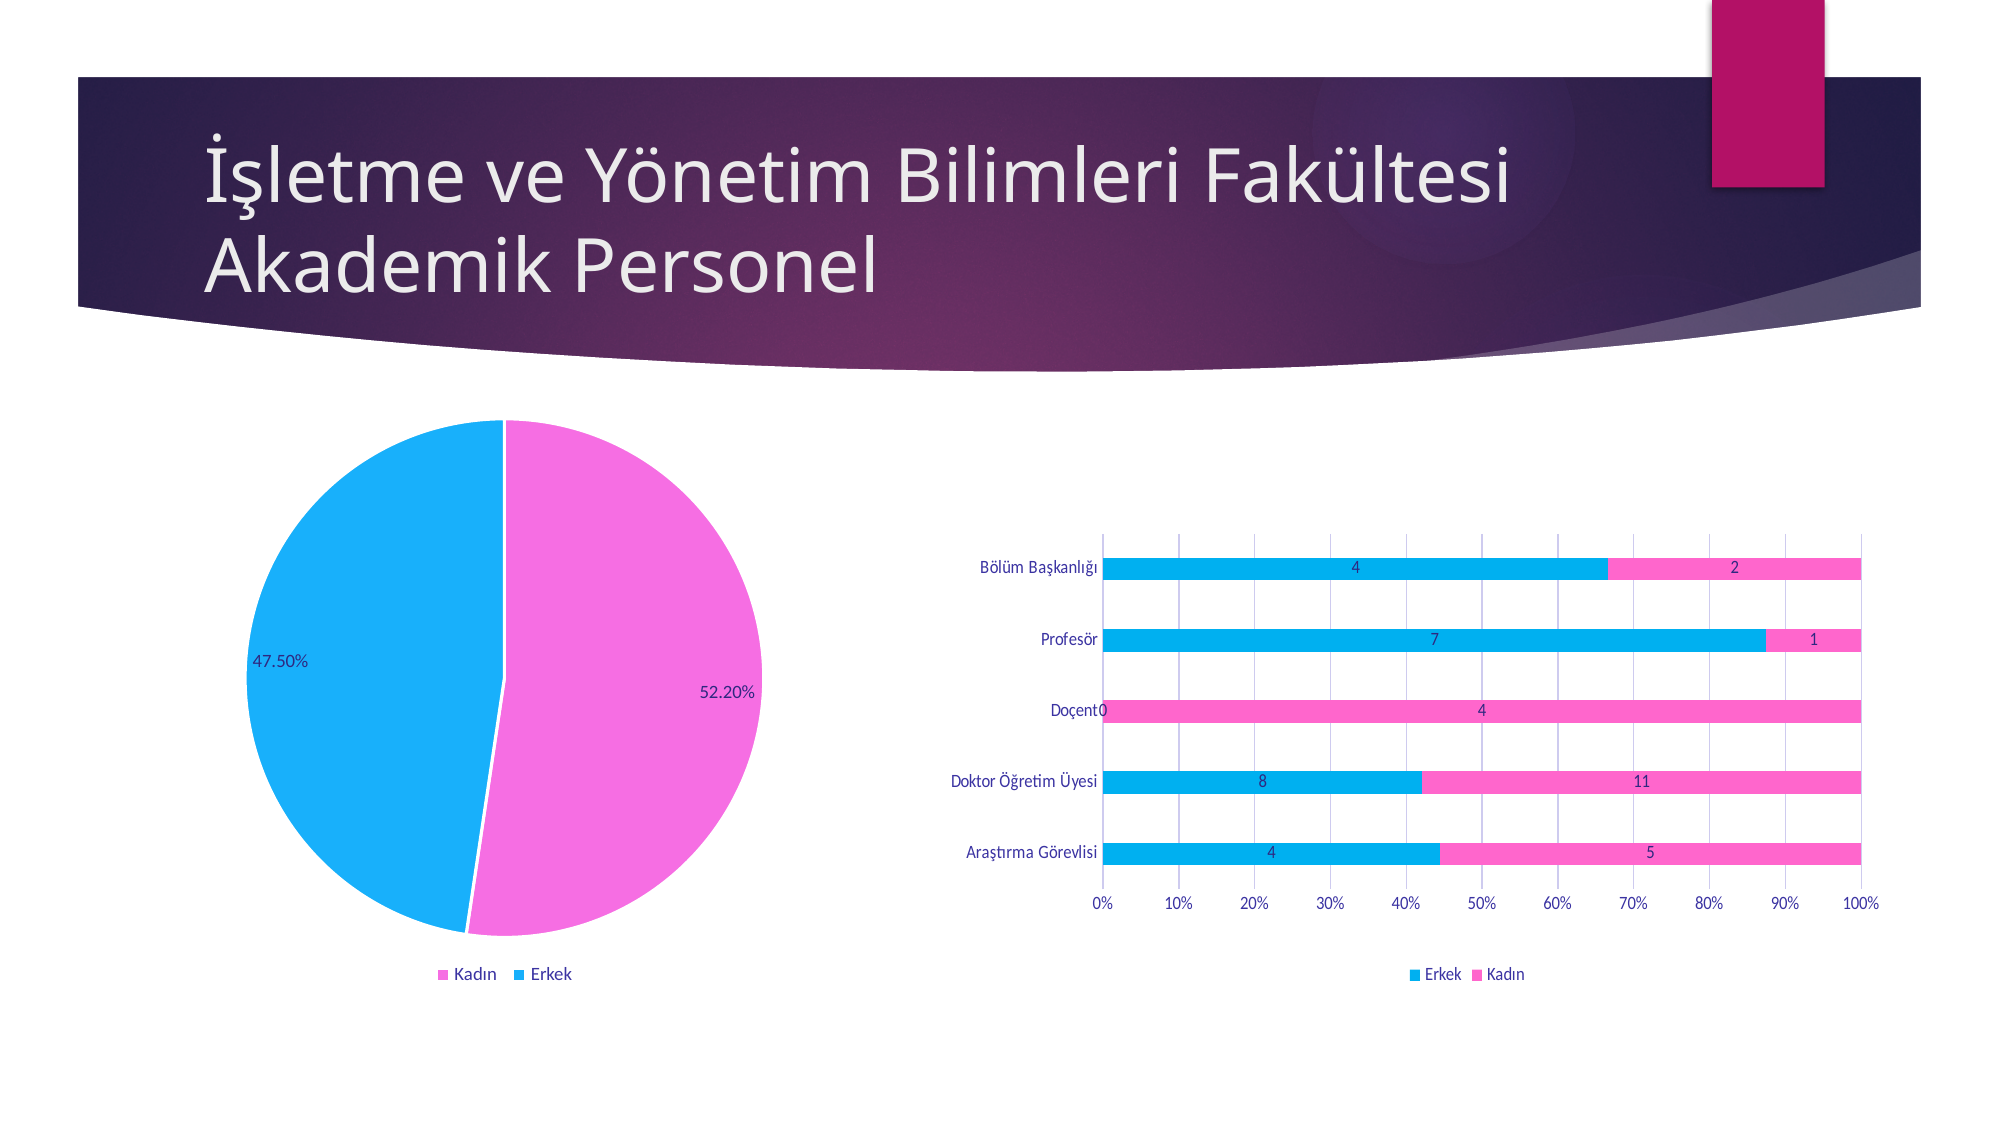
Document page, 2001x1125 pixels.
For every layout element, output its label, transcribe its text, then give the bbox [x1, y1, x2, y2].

title İşletme ve Yönetim Bilimleri Fakültesi Akademik Personel [189, 159, 1627, 276]
chart [0, 406, 1882, 991]
